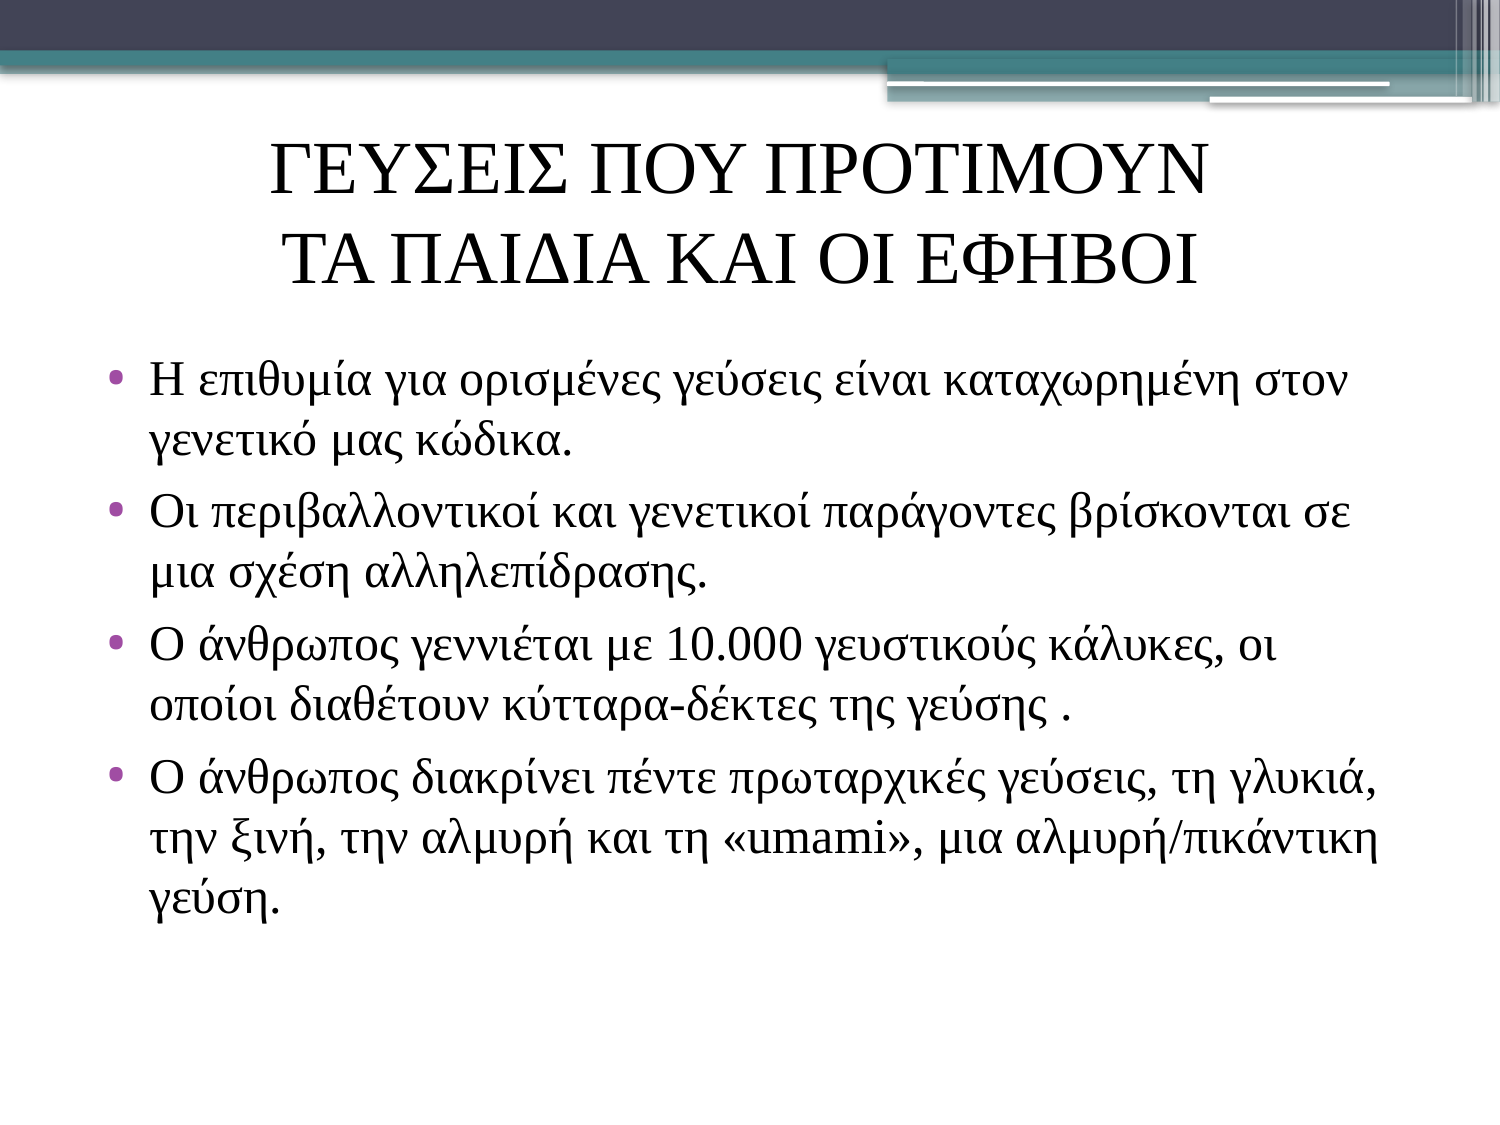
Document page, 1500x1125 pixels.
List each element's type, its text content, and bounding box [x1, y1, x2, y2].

title Γευσεις που προτιμουν τα παιδια και οι εφηβοι [75, 113, 1425, 303]
list Η επιθυμία για ορισμένες γεύσεις είναι καταχωρημένη στον γενετικό μας κώδικα. Οι περιβαλλοντικοί και γενετικοί παράγοντες βρίσκονται σε μια σχέση αλληλεπίδρασης. Ο άνθρωπος γεννιέται με 10.000 γευστικούς κάλυκες, οι οποίοι διαθέτουν κύτταρα-δέκτες της γεύσης . Ο άνθρωπος διακρίνει πέντε πρωταρχικές γεύσεις, τη γλυκιά, την ξινή, την αλμυρή και τη «umami», μια αλμυρή/πικάντικη γεύση. [75, 338, 1425, 1079]
